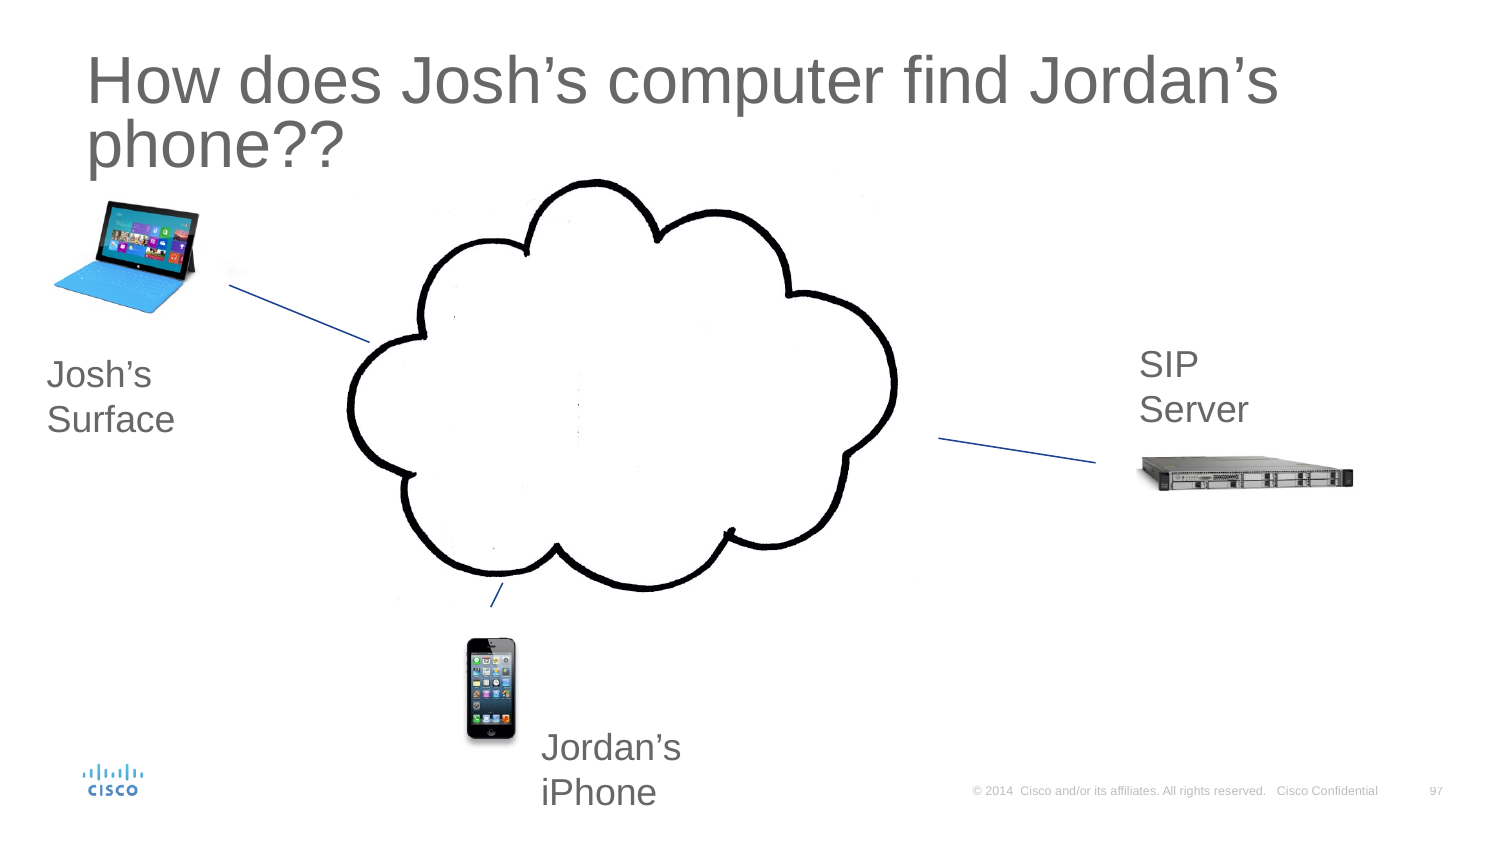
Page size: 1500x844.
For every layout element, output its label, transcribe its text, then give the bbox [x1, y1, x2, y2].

text_box Jordan’s iPhone [526, 715, 697, 821]
picture [329, 163, 920, 608]
picture [1119, 408, 1375, 537]
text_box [490, 582, 504, 608]
text_box Josh’s Surface [31, 342, 191, 448]
text_box SIP Server [1124, 332, 1265, 407]
picture [9, 187, 250, 323]
picture [77, 758, 149, 803]
title How does Josh’s computer find Jordan’s phone?? [71, 55, 1441, 176]
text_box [938, 437, 1096, 463]
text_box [228, 284, 370, 343]
picture [459, 635, 522, 751]
